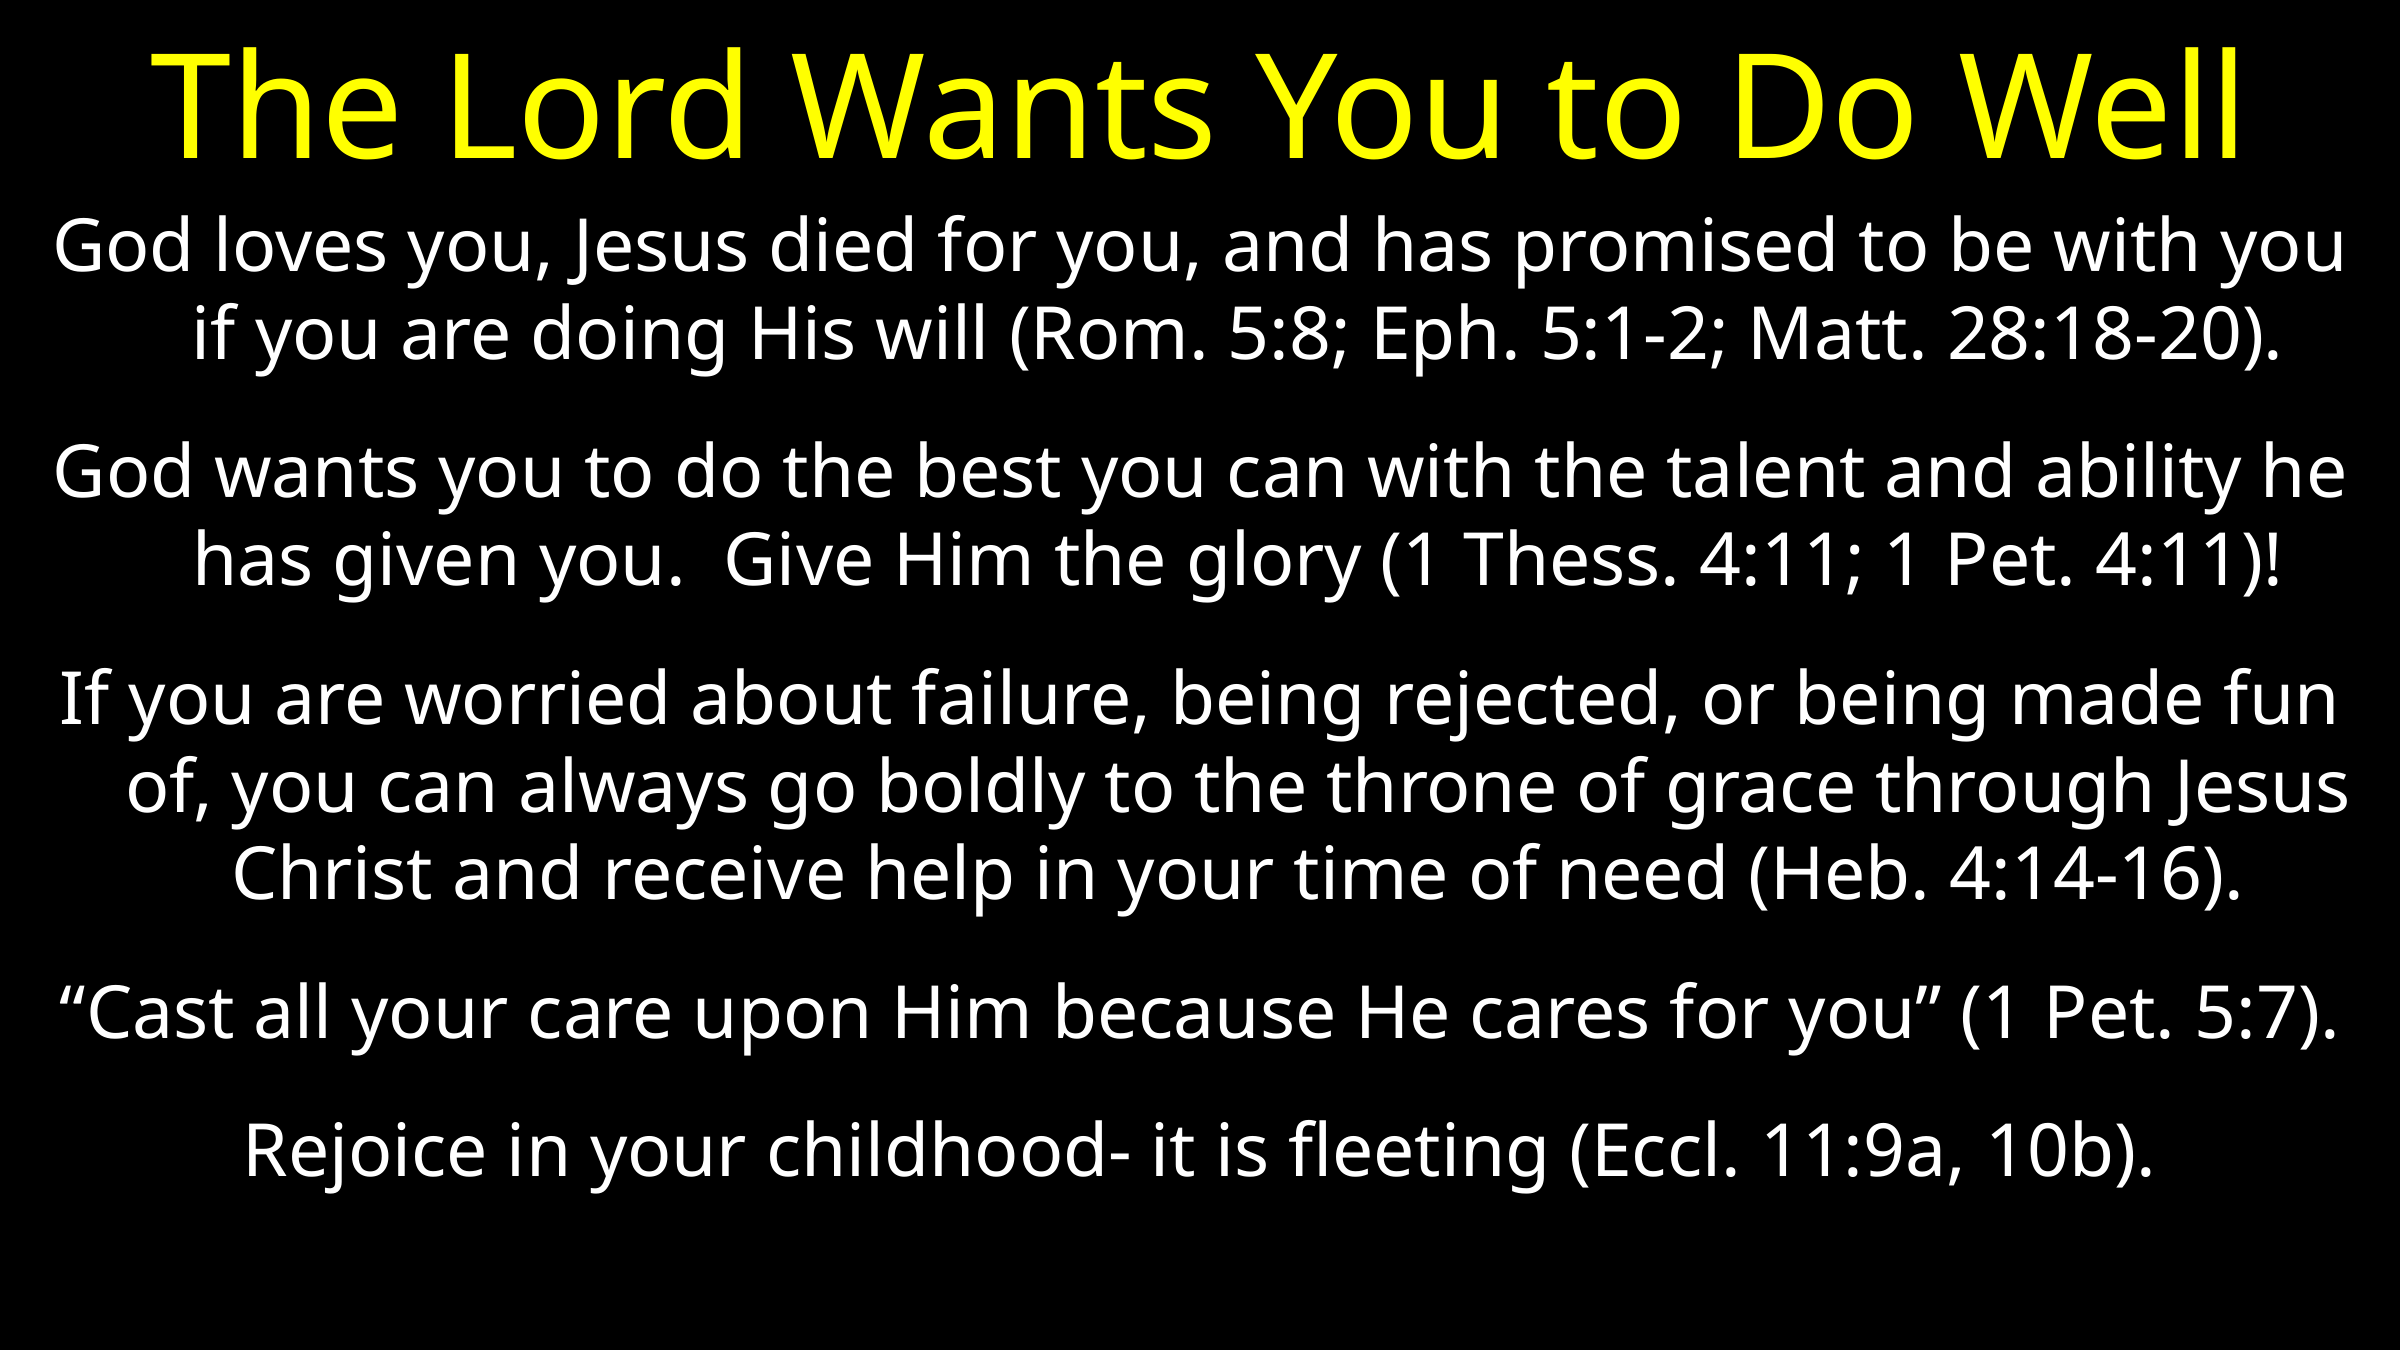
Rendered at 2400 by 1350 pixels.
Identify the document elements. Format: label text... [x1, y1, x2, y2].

list God loves you, Jesus died for you, and has promised to be with you if you are doing His will (Rom. 5:8; Eph. 5:1-2; Matt. 28:18-20). God wants you to do the best you can with the talent and ability he has given you. Give Him the glory (1 Thess. 4:11; 1 Pet. 4:11)! If you are worried about failure, being rejected, or being made fun of, you can always go boldly to the throne of grace through Jesus Christ and receive help in your time of need (Heb. 4:14-16). “Cast all your care upon Him because He cares for you” (1 Pet. 5:7). Rejoice in your childhood- it is fleeting (Eccl. 11:9a, 10b). [0, 187, 2400, 1350]
title The Lord Wants You to Do Well [0, 0, 2400, 187]
